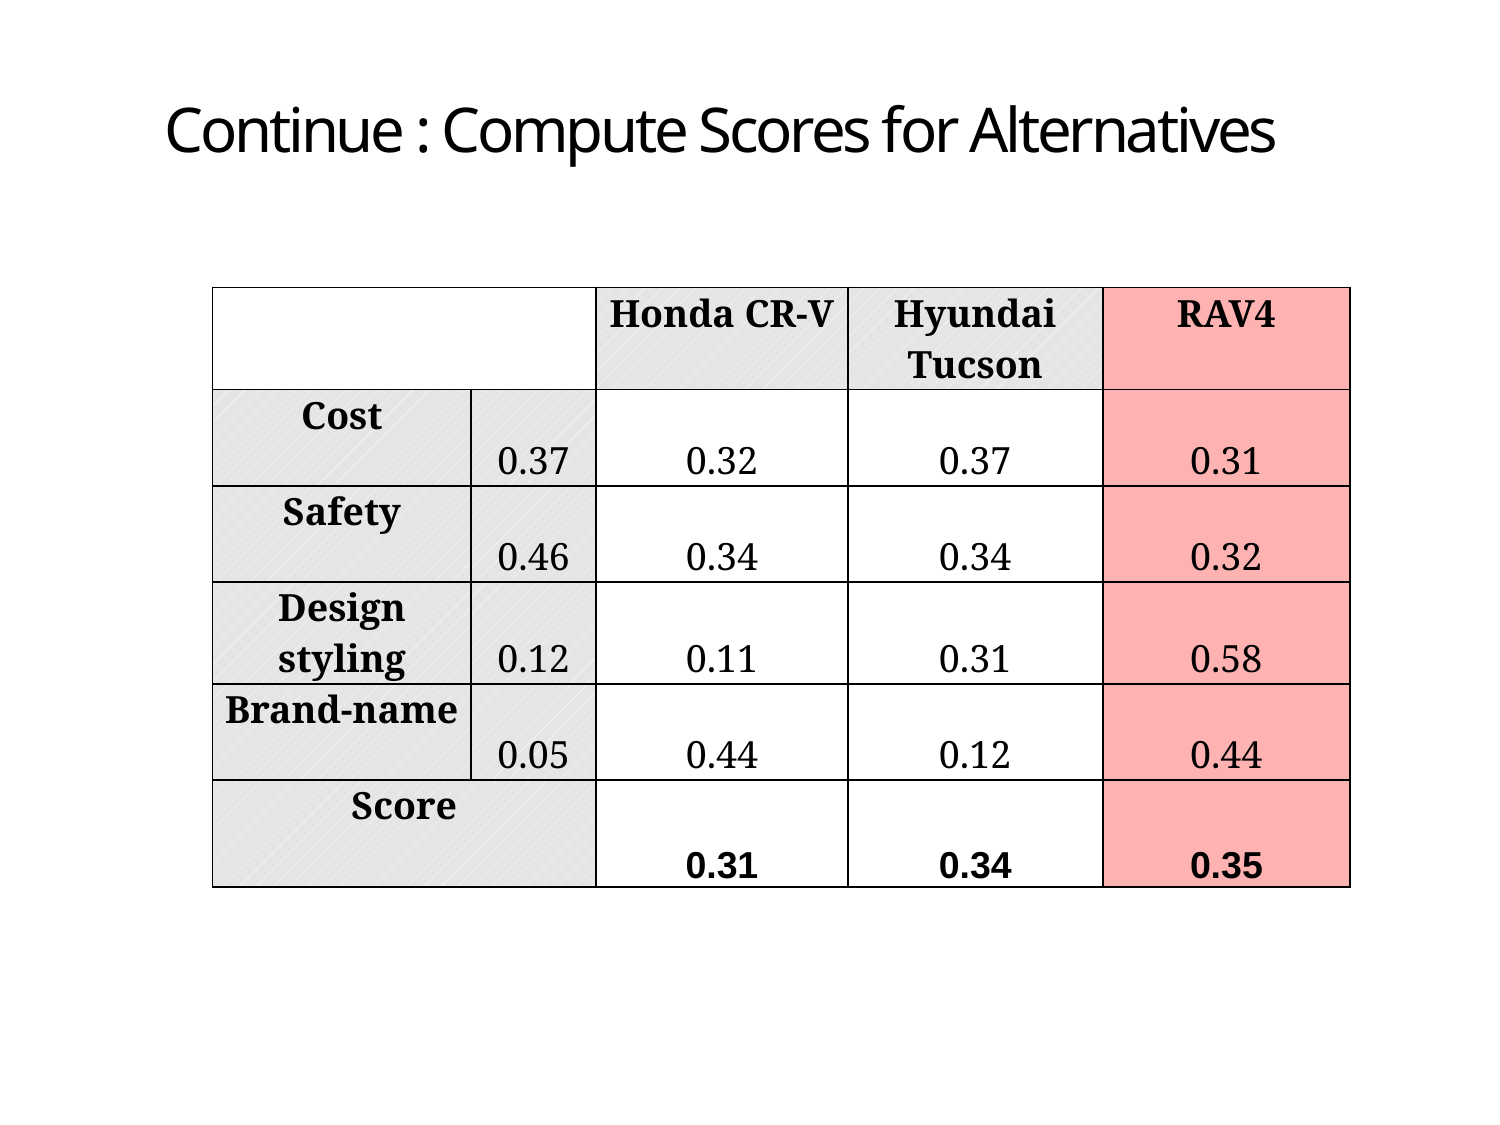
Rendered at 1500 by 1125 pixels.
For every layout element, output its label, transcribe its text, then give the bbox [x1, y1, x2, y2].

table_cell 0.32 [597, 390, 847, 485]
table_cell 0.05 [472, 685, 595, 779]
table_cell 0.35 [1104, 781, 1349, 886]
table_cell 0.34 [849, 487, 1102, 581]
table_cell 0.11 [597, 583, 847, 683]
table_cell 0.46 [472, 487, 595, 581]
table_cell 0.12 [472, 583, 595, 683]
table_cell Design styling [213, 583, 470, 683]
table_cell 0.44 [597, 685, 847, 779]
table_cell 0.58 [1104, 583, 1349, 683]
table_cell 0.12 [849, 685, 1102, 779]
title Continue : Compute Scores for Alternatives [150, 83, 1425, 234]
table_header RAV4 [1104, 288, 1349, 389]
table_cell Score [213, 781, 595, 886]
table_cell 0.44 [1104, 685, 1349, 779]
table_header Hyundai Tucson [849, 288, 1102, 389]
table_cell Brand-name [213, 685, 470, 779]
table_cell 0.37 [849, 390, 1102, 485]
table_header Honda CR-V [597, 288, 847, 389]
table_cell Cost [213, 390, 470, 485]
table_cell Safety [213, 487, 470, 581]
table_cell 0.31 [597, 781, 847, 886]
table_cell 0.31 [1104, 390, 1349, 485]
table_cell 0.34 [597, 487, 847, 581]
table_cell 0.34 [849, 781, 1102, 886]
table_cell 0.37 [472, 390, 595, 485]
table_cell 0.32 [1104, 487, 1349, 581]
table_header [213, 288, 595, 389]
table_cell 0.31 [849, 583, 1102, 683]
